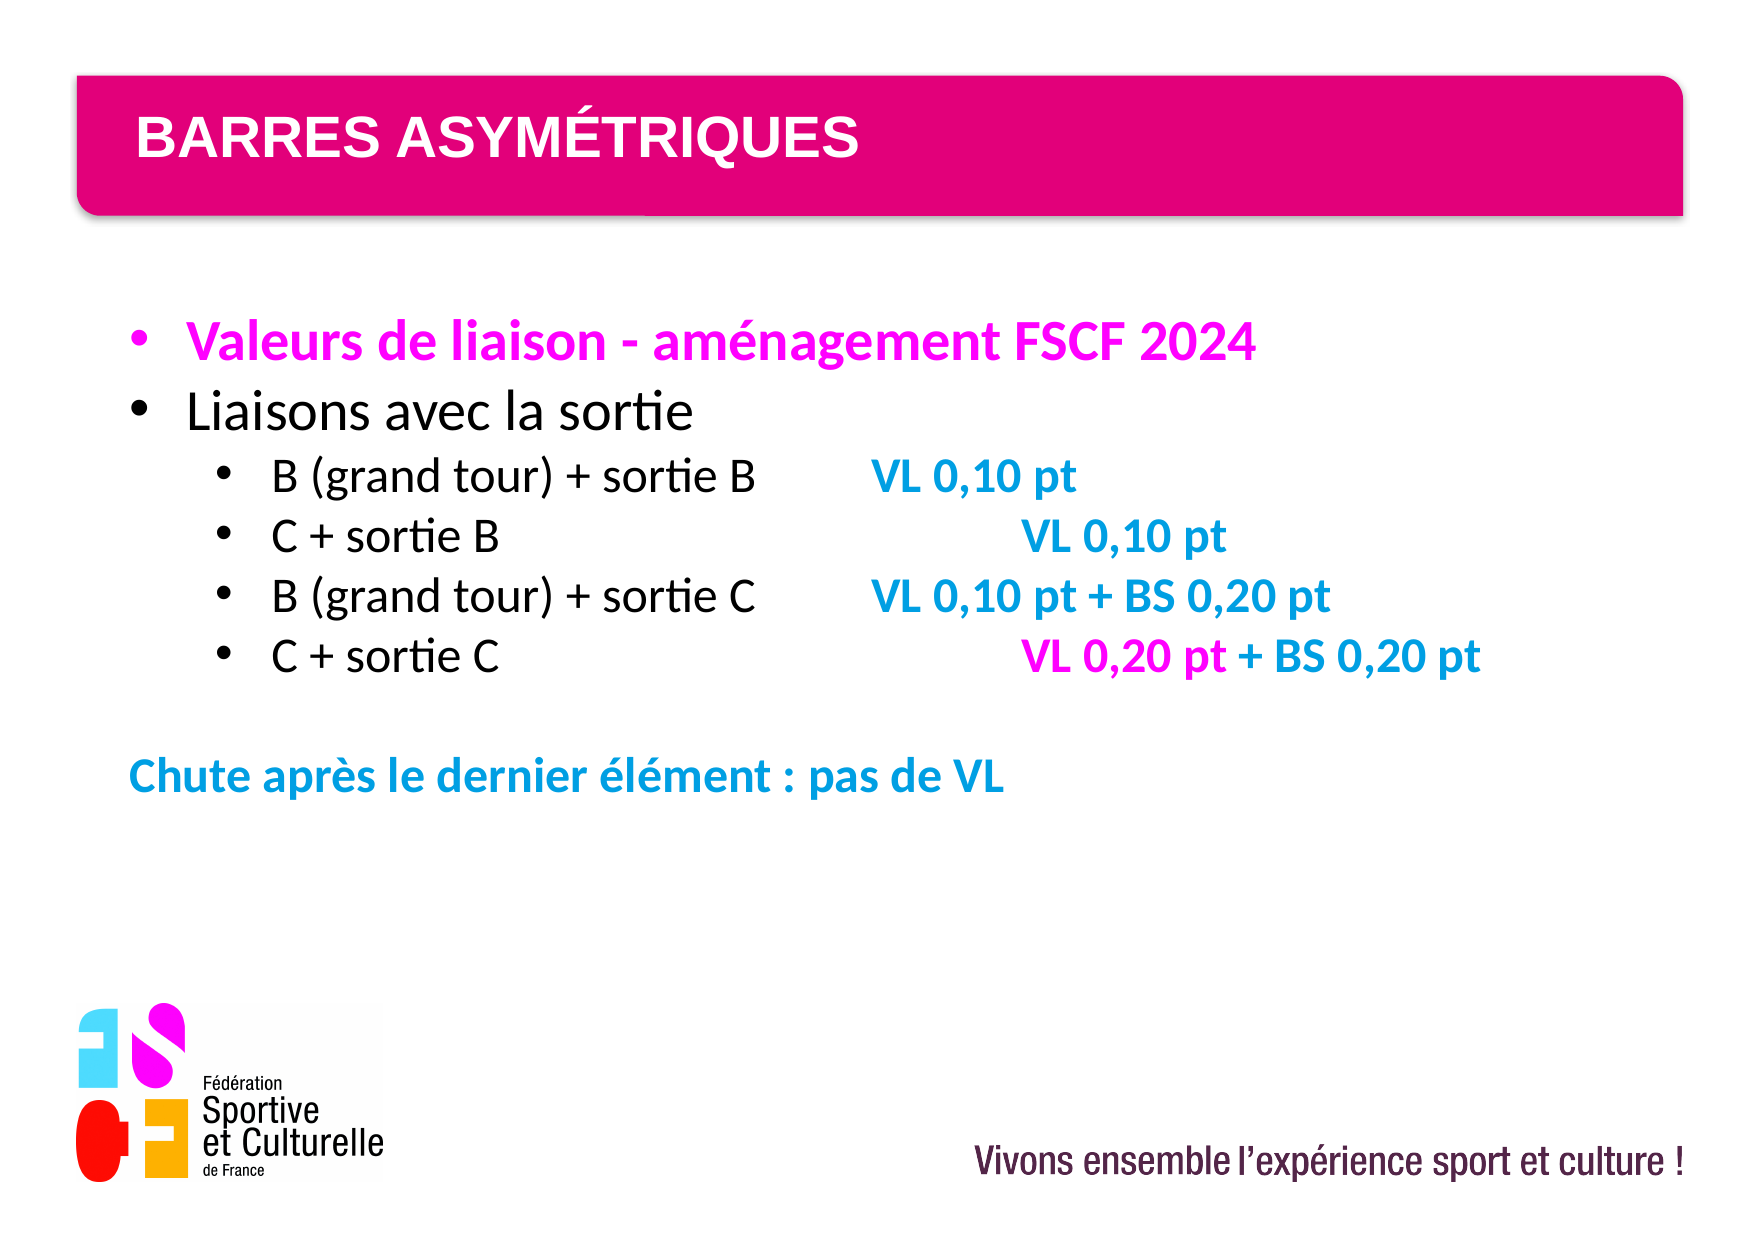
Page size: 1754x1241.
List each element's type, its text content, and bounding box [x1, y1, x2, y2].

picture [76, 1003, 383, 1182]
title Barres asymétriques [76, 75, 1684, 216]
text_box Valeurs de liaison - aménagement FSCF 2024 Liaisons avec la sortie B (grand tour) + sortie B VL 0,10 pt C + sortie B VL 0,10 pt B (grand tour) + sortie C VL 0,10 pt + BS 0,20 pt C + sortie C VL 0,20 pt + BS 0,20 pt Chute après le dernier élément : pas de VL [112, 293, 1719, 811]
picture [974, 1144, 1682, 1182]
